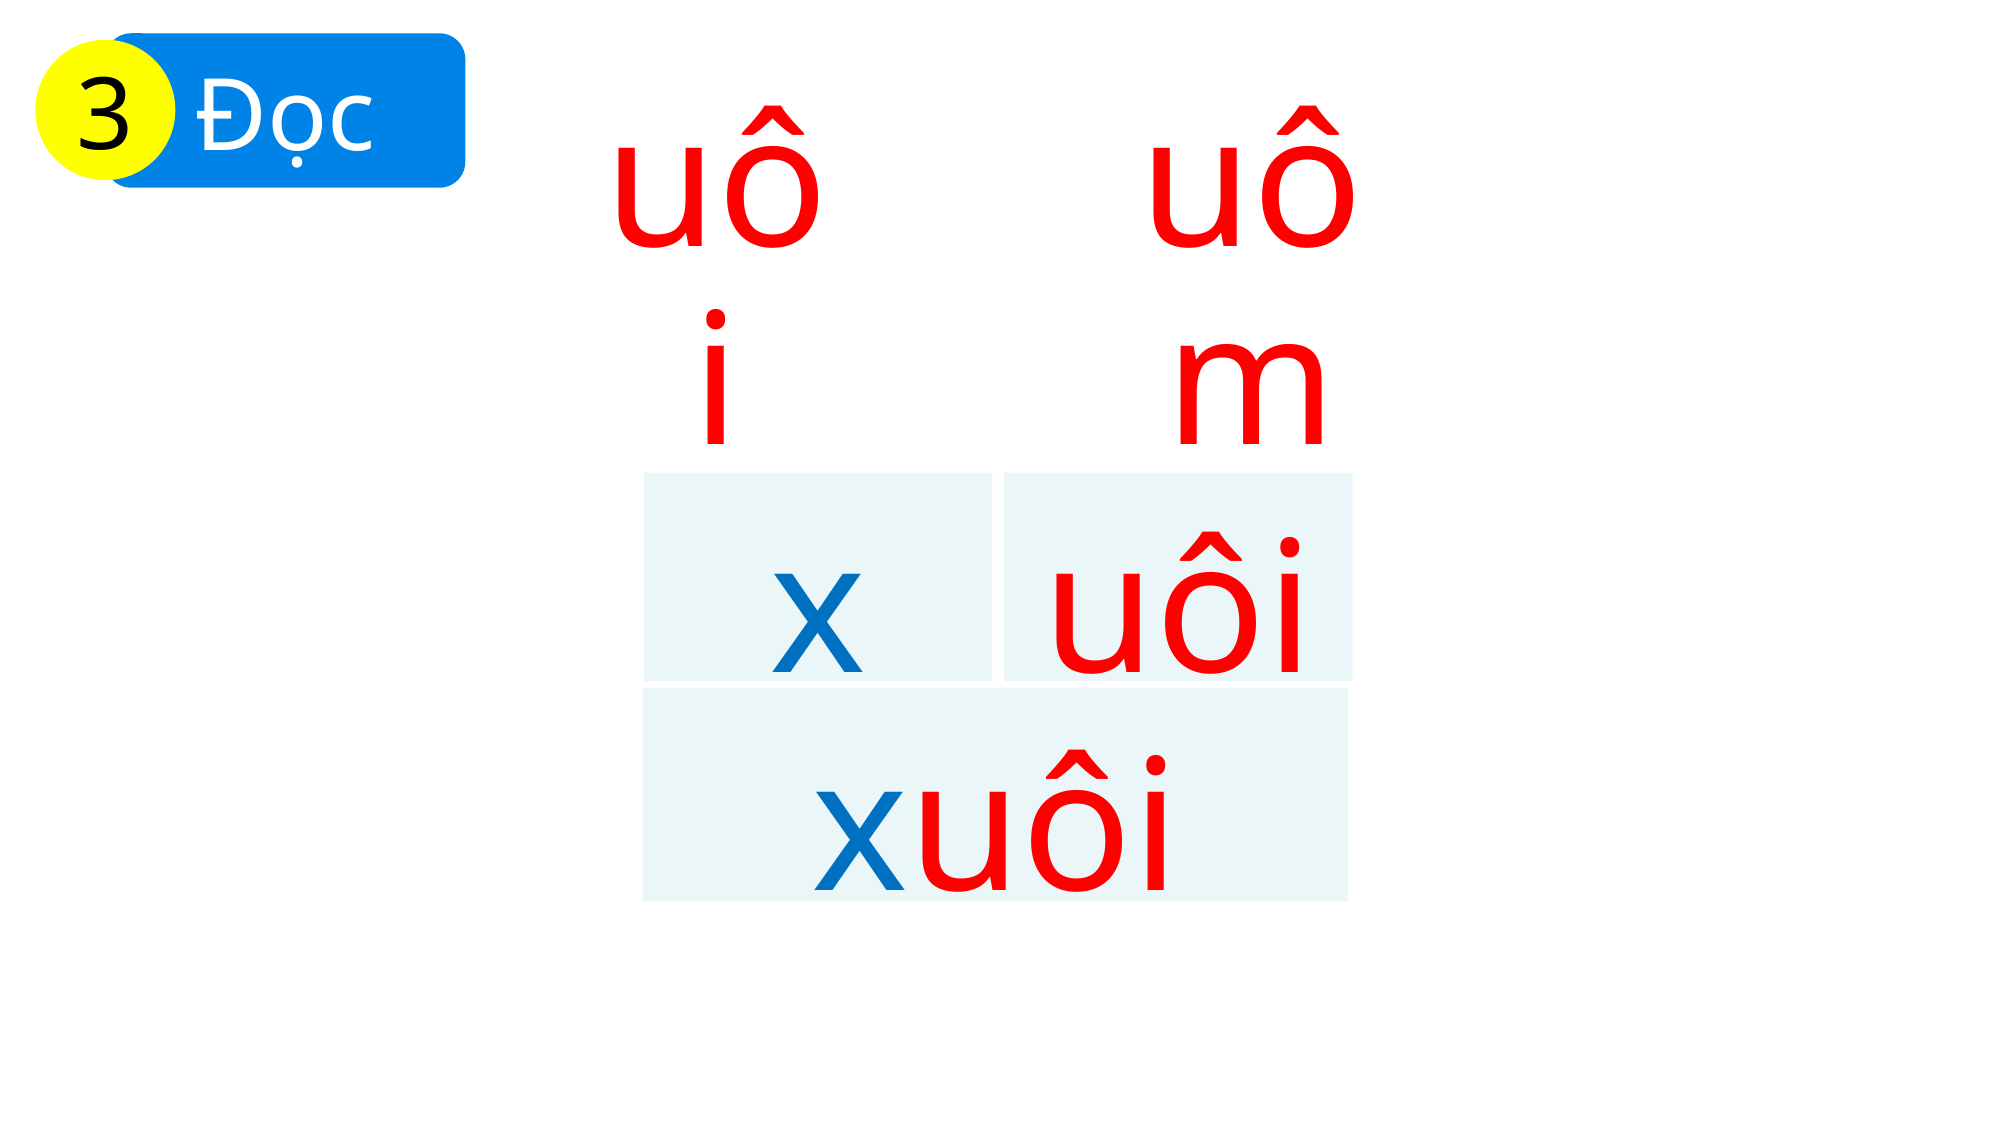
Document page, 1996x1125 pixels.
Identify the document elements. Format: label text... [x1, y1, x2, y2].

text_box uôi [572, 212, 860, 360]
text_box uôm [1059, 212, 1444, 360]
text_box x [643, 472, 993, 682]
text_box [35, 33, 466, 188]
text_box xuôi [642, 687, 1348, 902]
text_box uôi [1004, 472, 1353, 682]
